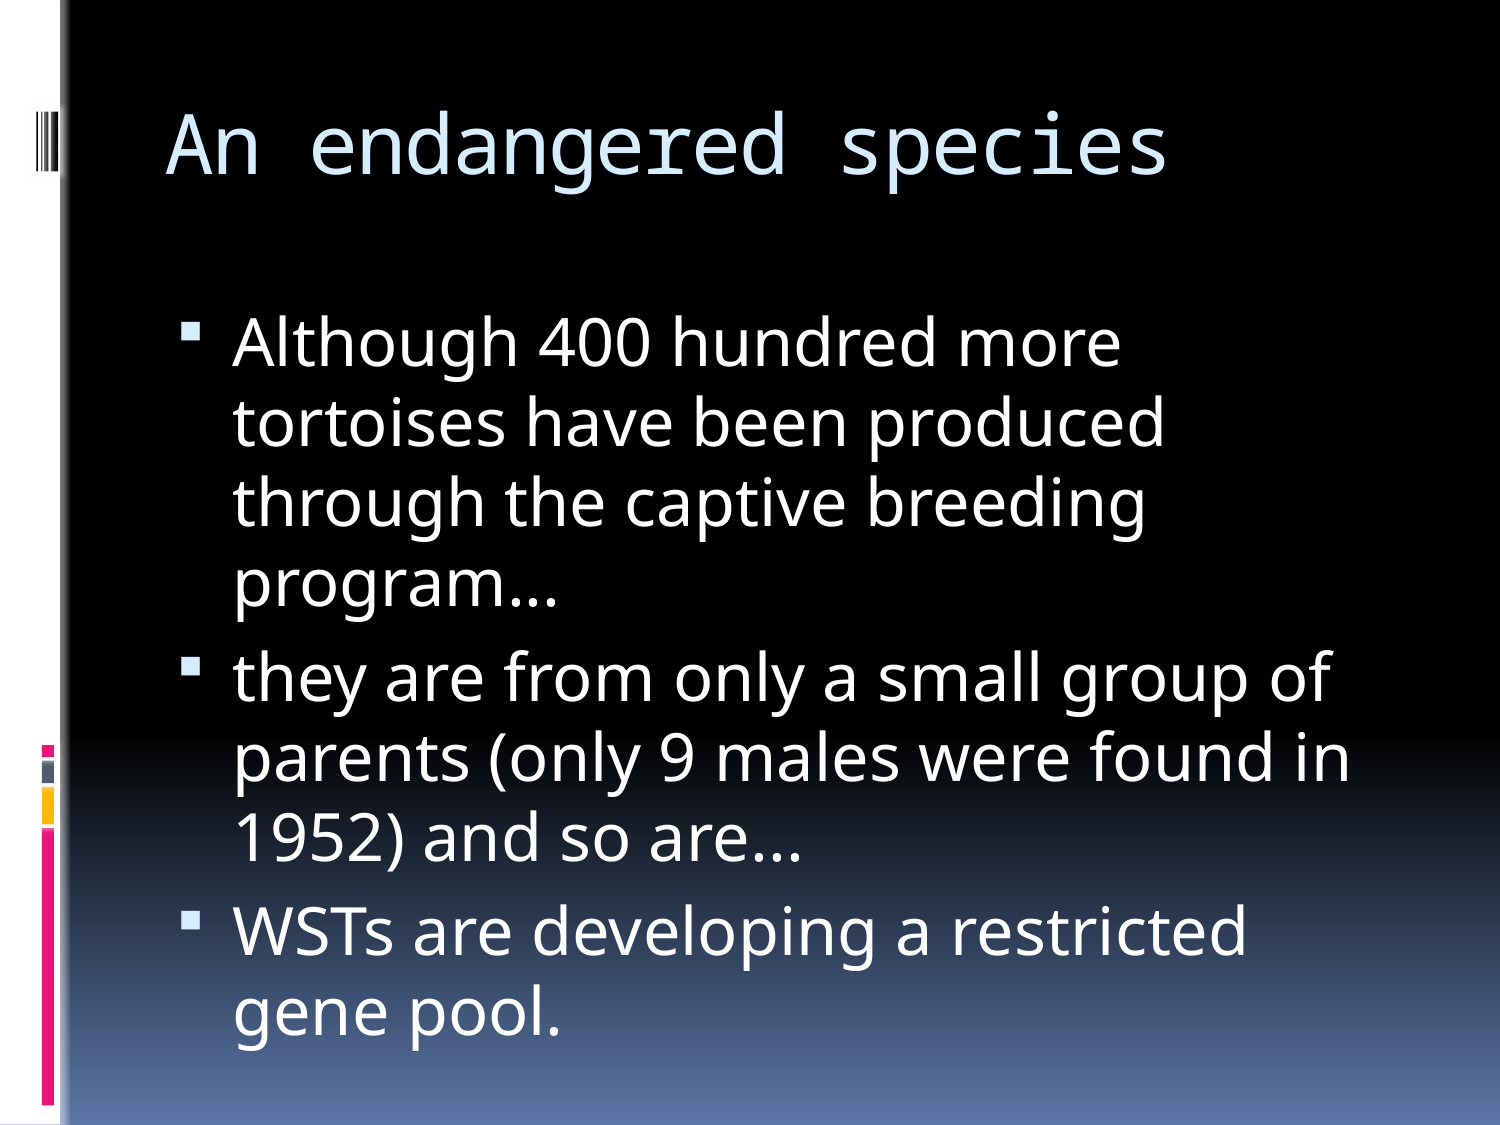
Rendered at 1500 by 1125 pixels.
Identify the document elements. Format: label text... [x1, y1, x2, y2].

list Although 400 hundred more tortoises have been produced through the captive breeding program... they are from only a small group of parents (only 9 males were found in 1952) and so are... WSTs are developing a restricted gene pool. [150, 292, 1425, 1043]
title An endangered species [150, 83, 1425, 234]
